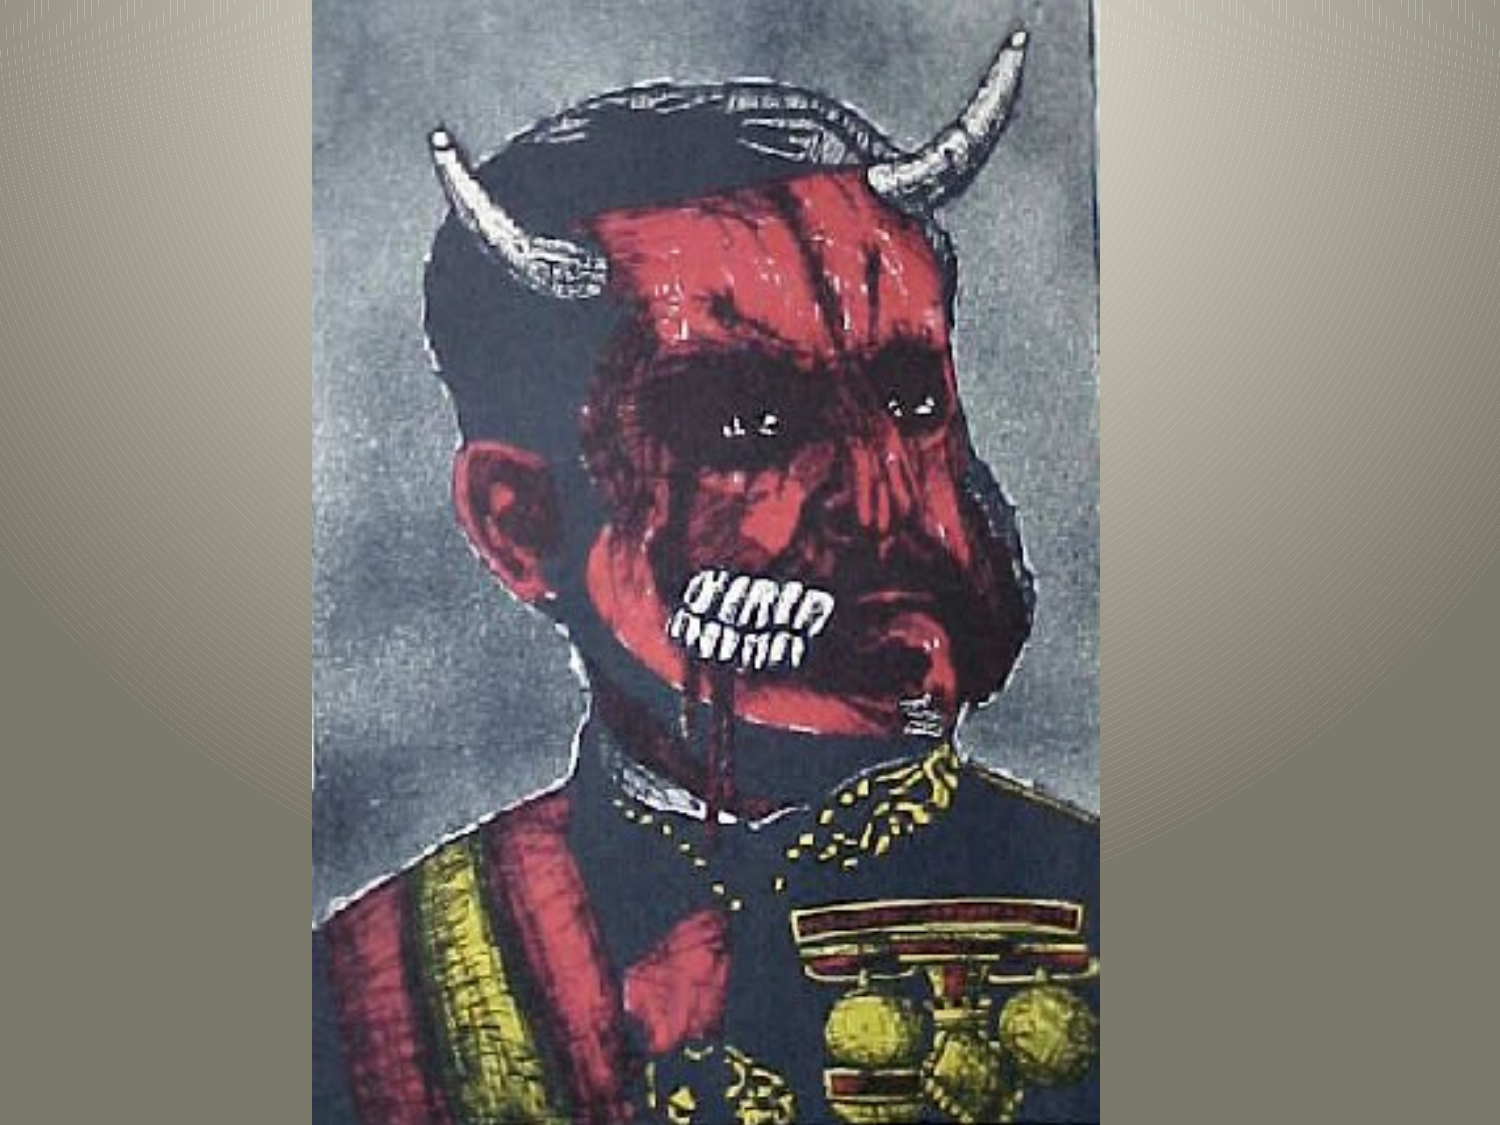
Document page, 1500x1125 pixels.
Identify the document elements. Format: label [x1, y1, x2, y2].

picture [312, 0, 1101, 1125]
